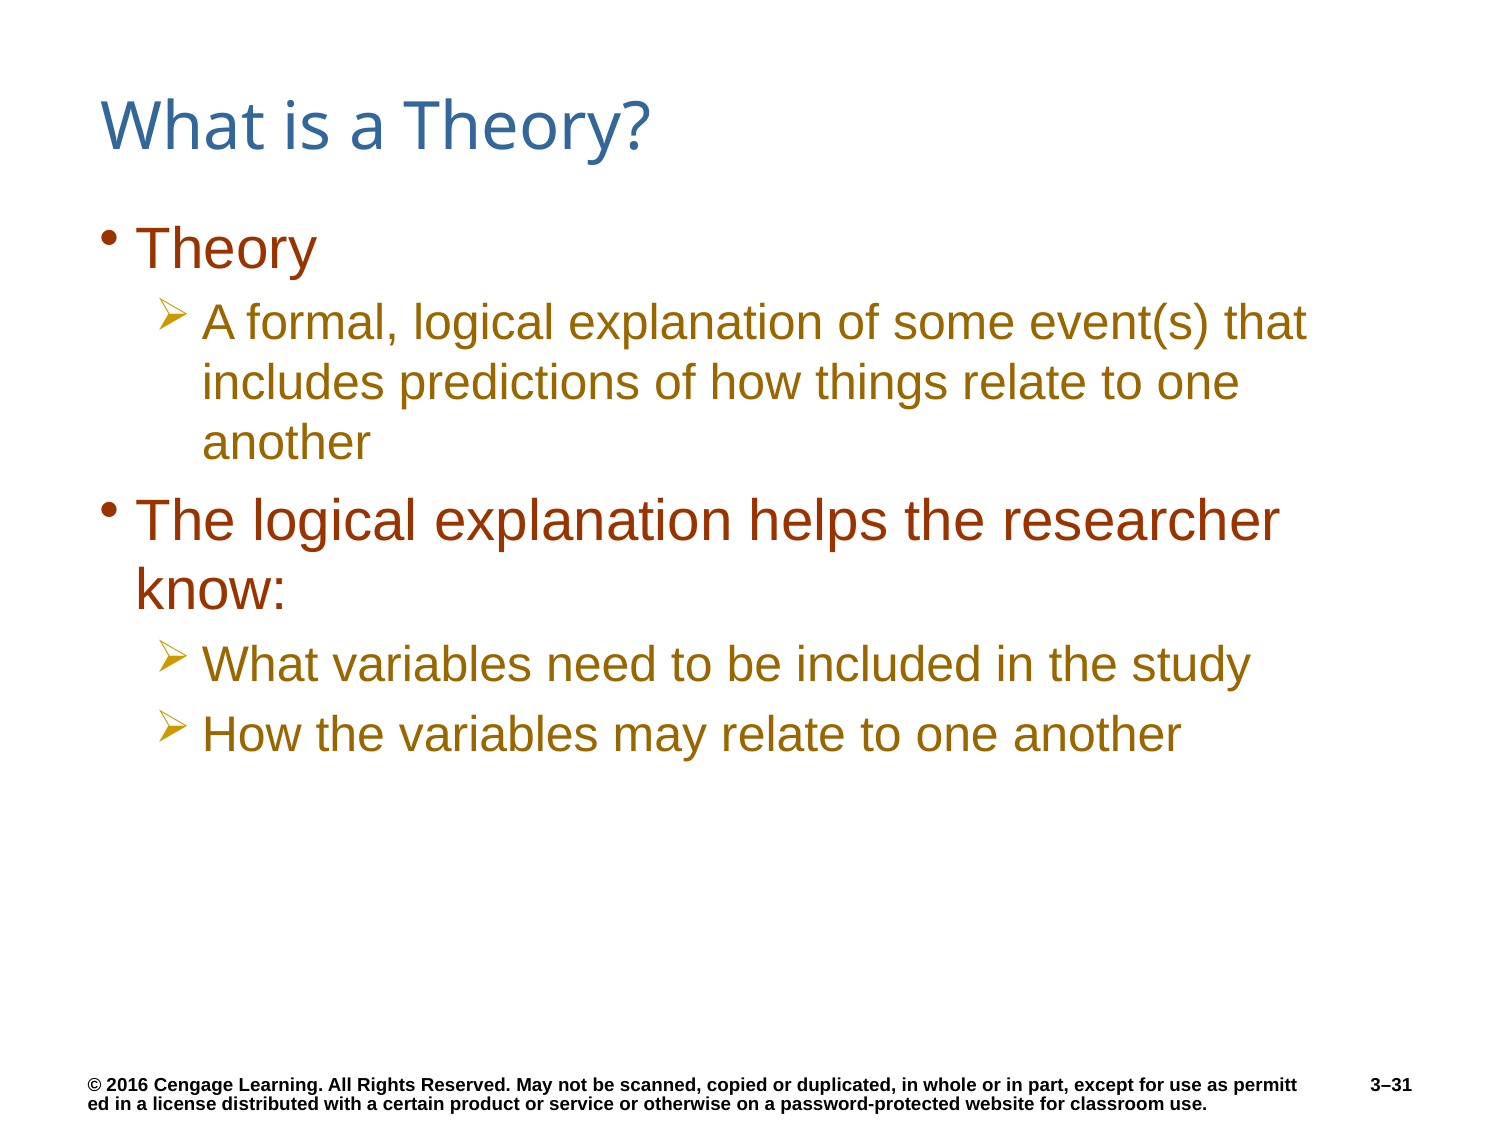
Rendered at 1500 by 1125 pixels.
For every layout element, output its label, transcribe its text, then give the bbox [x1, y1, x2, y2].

title What is a Theory? [85, 75, 1411, 171]
list Theory A formal, logical explanation of some event(s) that includes predictions of how things relate to one another The logical explanation helps the researcher know: What variables need to be included in the study How the variables may relate to one another [84, 202, 1414, 1013]
footer © 2016 Cengage Learning. All Rights Reserved. May not be scanned, copied or duplicated, in whole or in part, except for use as permitted in a license distributed with a certain product or service or otherwise on a password-protected website for classroom use. [87, 1057, 1050, 1103]
slide_number 3–31 [1050, 1042, 1413, 1103]
